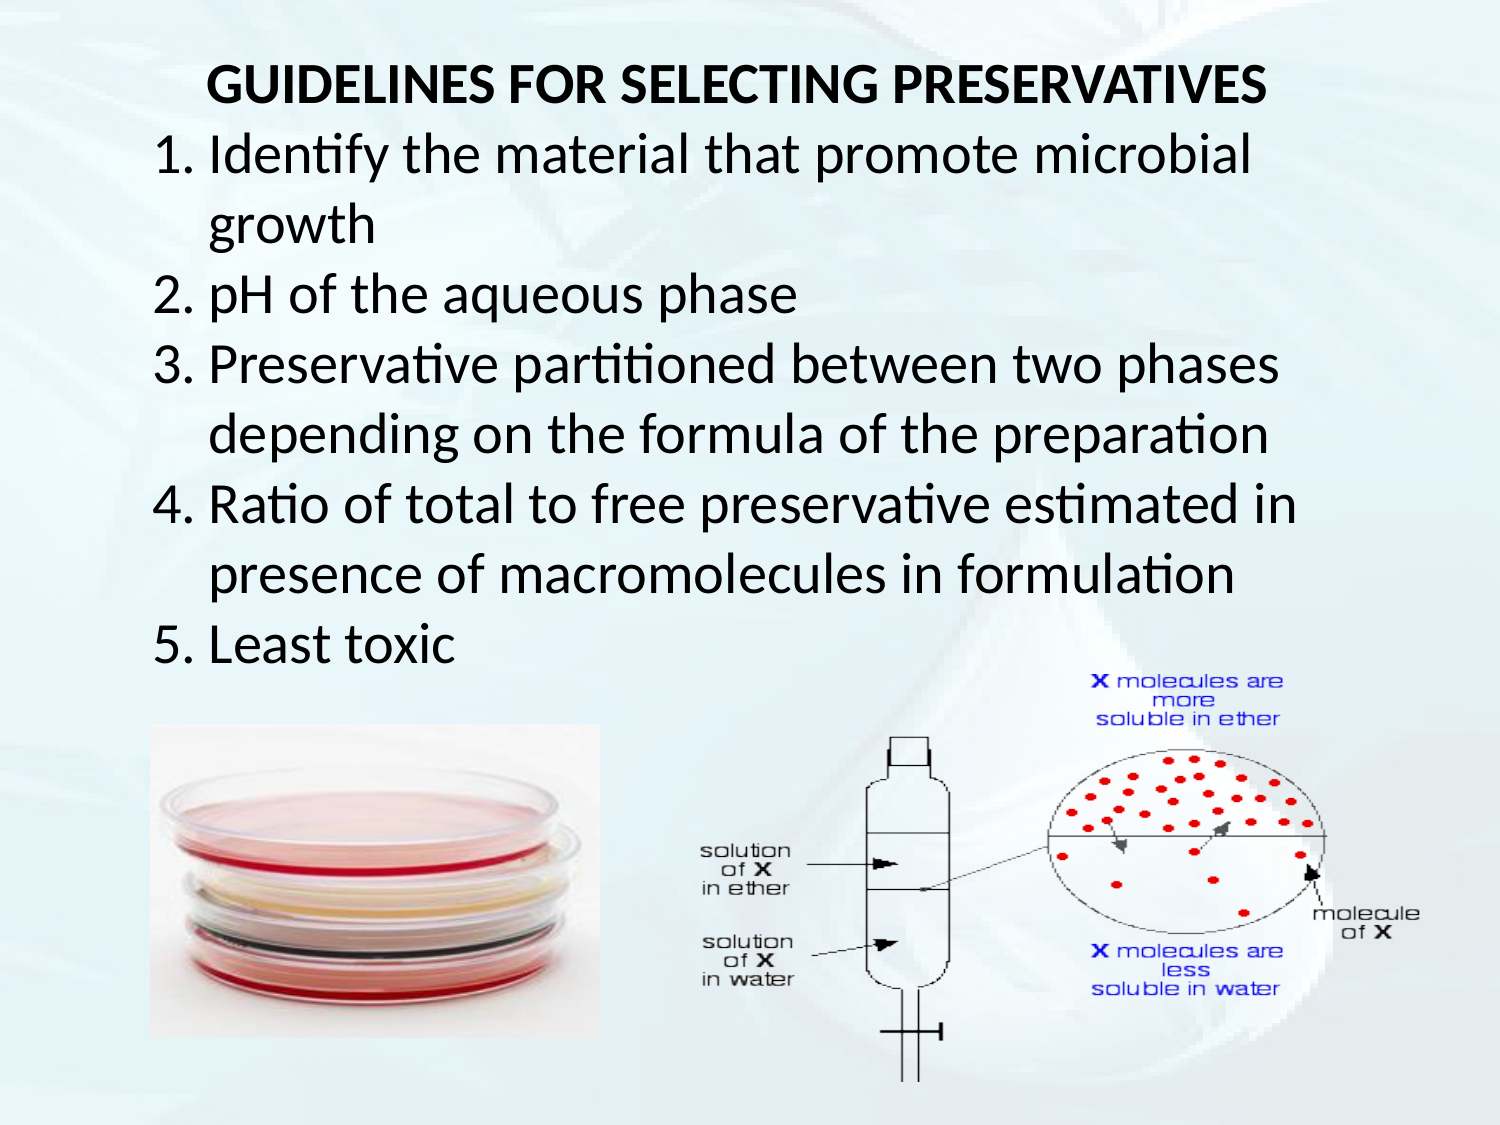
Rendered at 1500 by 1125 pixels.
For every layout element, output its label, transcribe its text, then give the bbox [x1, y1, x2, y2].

picture [687, 674, 1426, 1082]
text_box GUIDELINES FOR SELECTING PRESERVATIVES Identify the material that promote microbial growth pH of the aqueous phase Preservative partitioned between two phases depending on the formula of the preparation Ratio of total to free preservative estimated in presence of macromolecules in formulation Least toxic [137, 37, 1338, 683]
picture [149, 724, 601, 1038]
